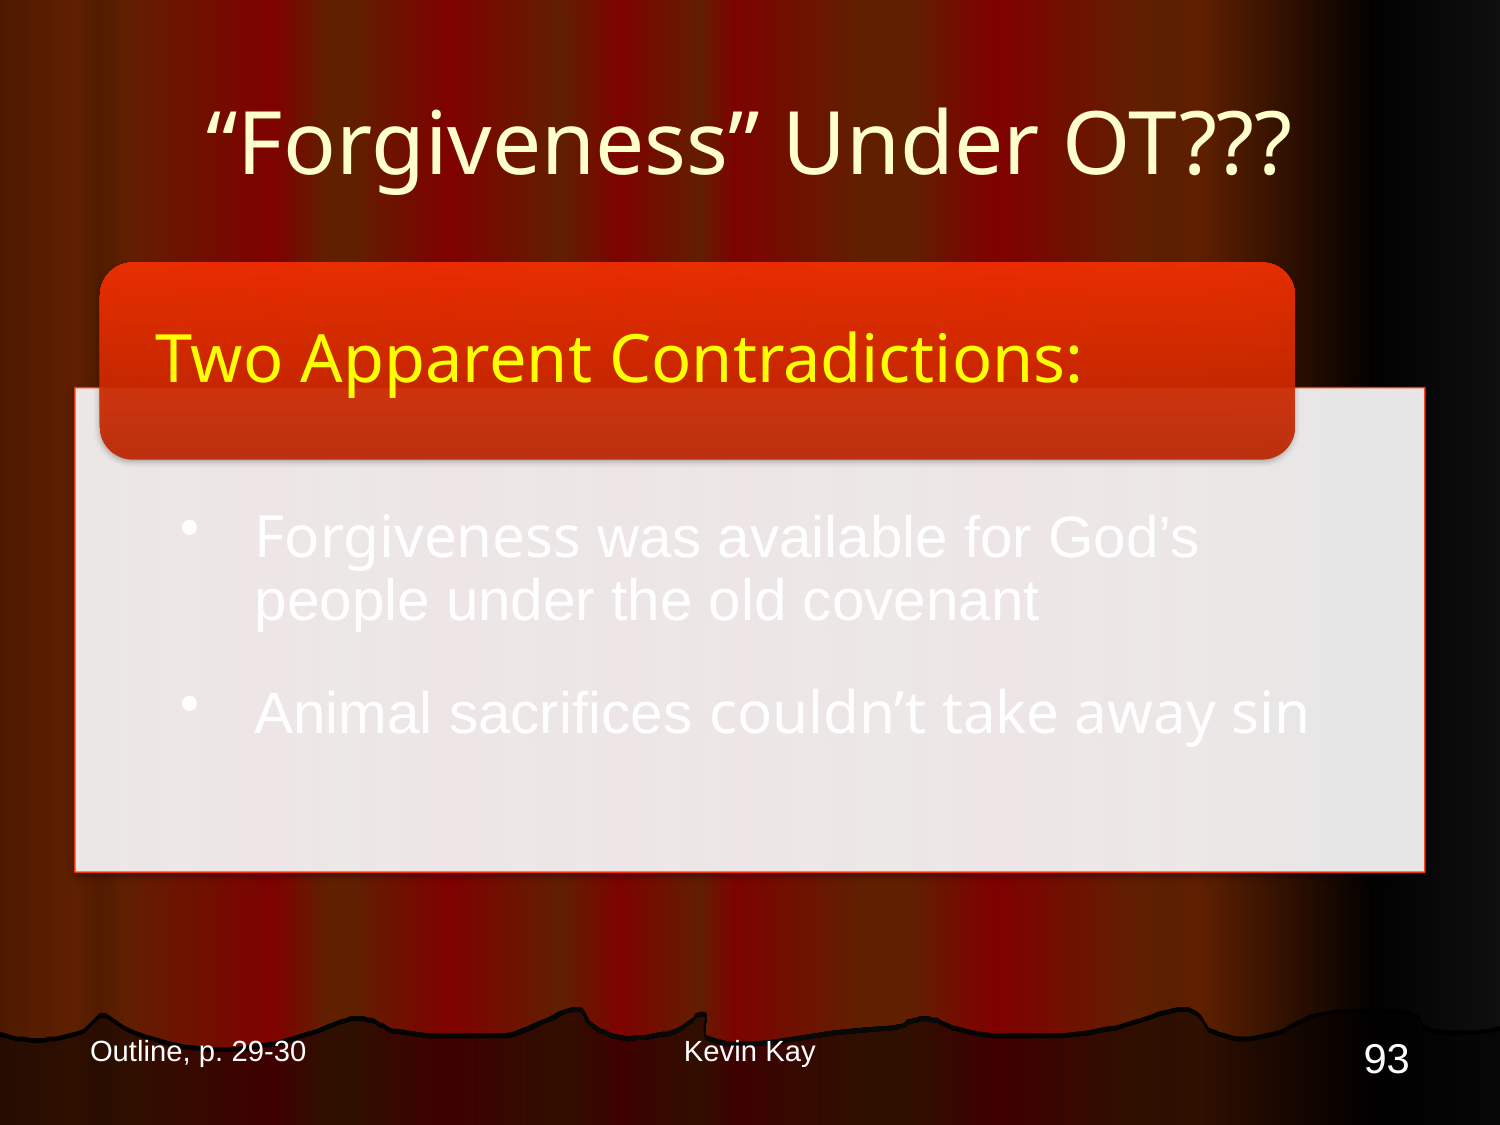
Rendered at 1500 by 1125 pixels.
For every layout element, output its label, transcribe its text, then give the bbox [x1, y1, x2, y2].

slide_number Outline, p. 29-30 [75, 1025, 425, 1100]
footer Kevin Kay [512, 1025, 988, 1100]
slide_number 93 [1074, 1024, 1425, 1100]
title “Forgiveness” Under OT??? [75, 45, 1425, 233]
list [74, 262, 1426, 1006]
